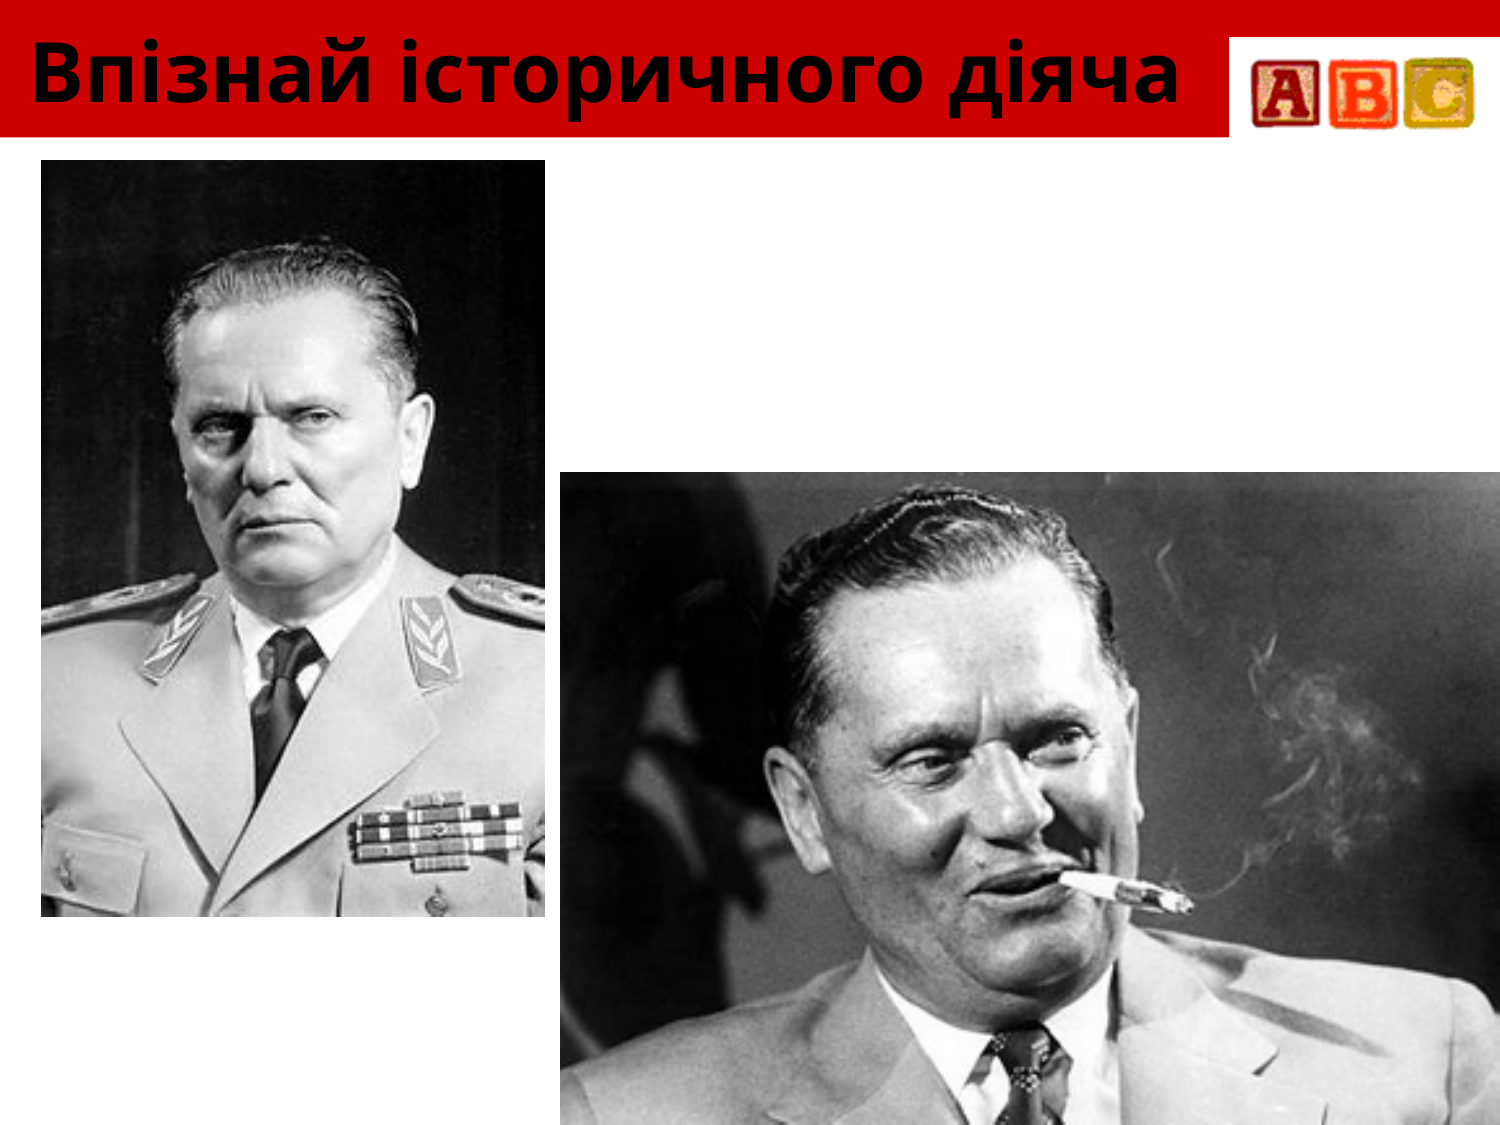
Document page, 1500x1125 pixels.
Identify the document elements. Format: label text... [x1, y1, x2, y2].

picture [40, 160, 545, 918]
picture [1229, 37, 1500, 158]
text_box Впізнай історичного діяча [0, 0, 1213, 138]
picture [560, 472, 1500, 1125]
